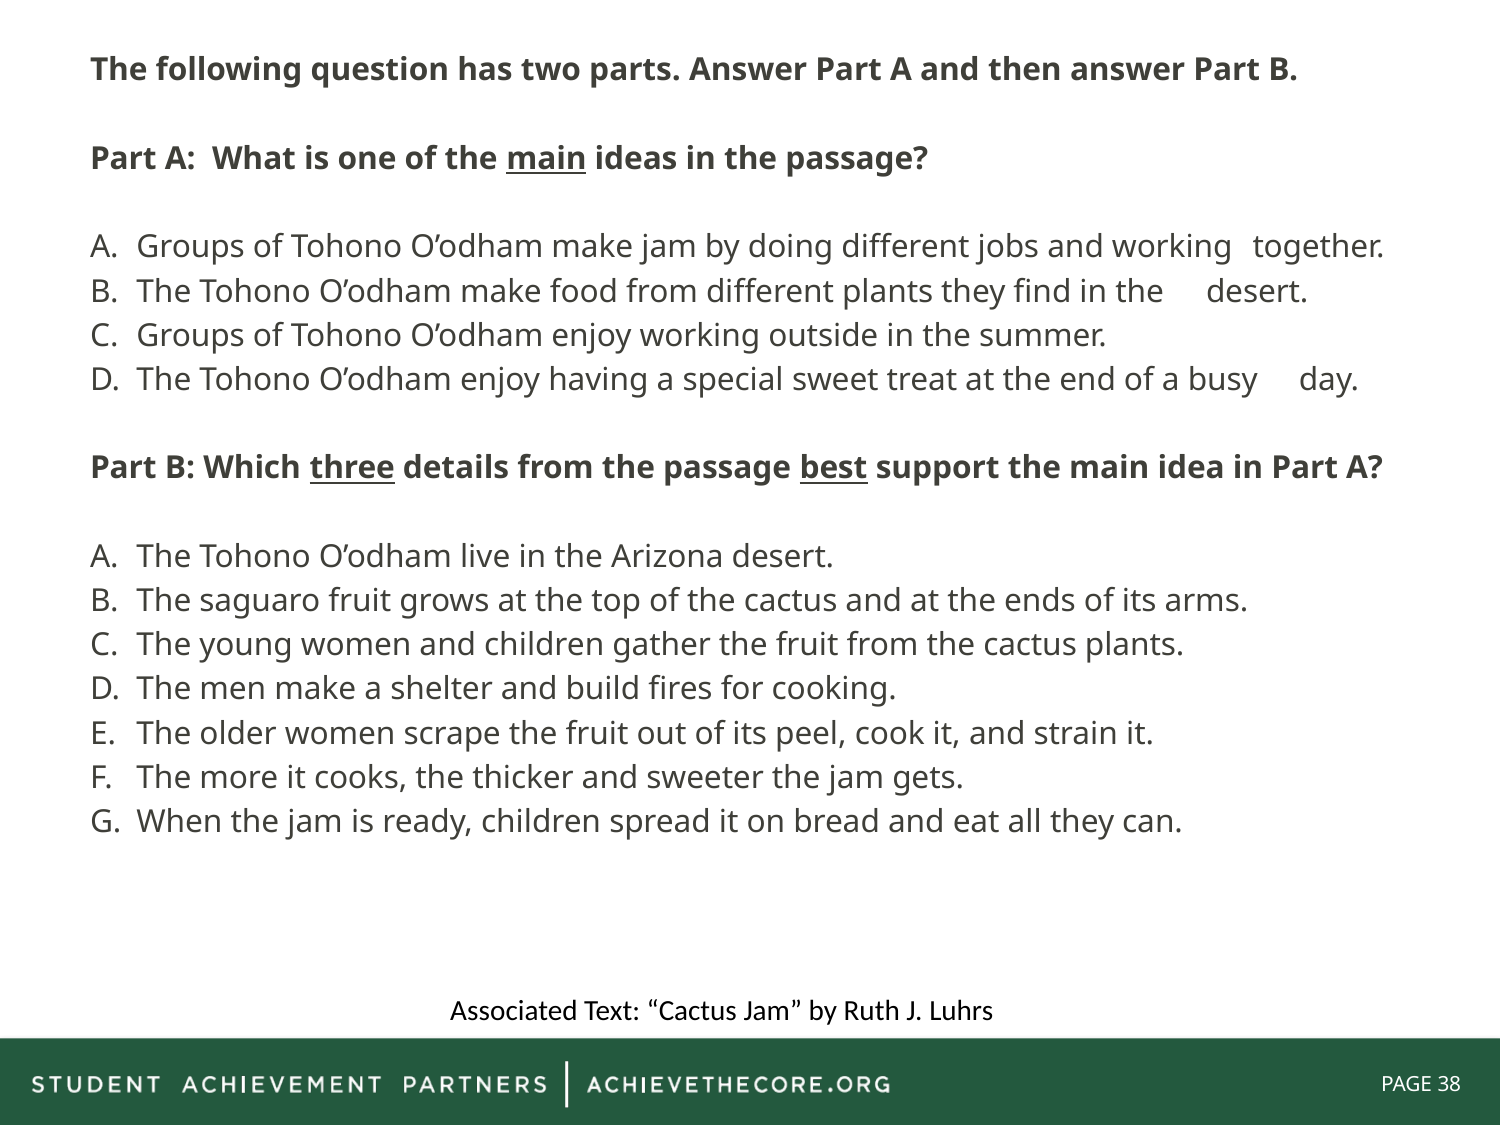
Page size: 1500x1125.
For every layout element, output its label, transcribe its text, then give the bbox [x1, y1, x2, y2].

list The following question has two parts. Answer Part A and then answer Part B. Part A: What is one of the main ideas in the passage? A. Groups of Tohono O’odham make jam by doing different jobs and working together. B. The Tohono O’odham make food from different plants they find in the desert. C. Groups of Tohono O’odham enjoy working outside in the summer. D. The Tohono O’odham enjoy having a special sweet treat at the end of a busy day. Part B: Which three details from the passage best support the main idea in Part A? A. The Tohono O’odham live in the Arizona desert. B. The saguaro fruit grows at the top of the cactus and at the ends of its arms. C. The young women and children gather the fruit from the cactus plants. D. The men make a shelter and build fires for cooking. E. The older women scrape the fruit out of its peel, cook it, and strain it. F. The more it cooks, the thicker and sweeter the jam gets. G. When the jam is ready, children spread it on bread and eat all they can. [75, 41, 1425, 919]
text_box Associated Text: “Cactus Jam” by Ruth J. Luhrs [74, 984, 1369, 1034]
